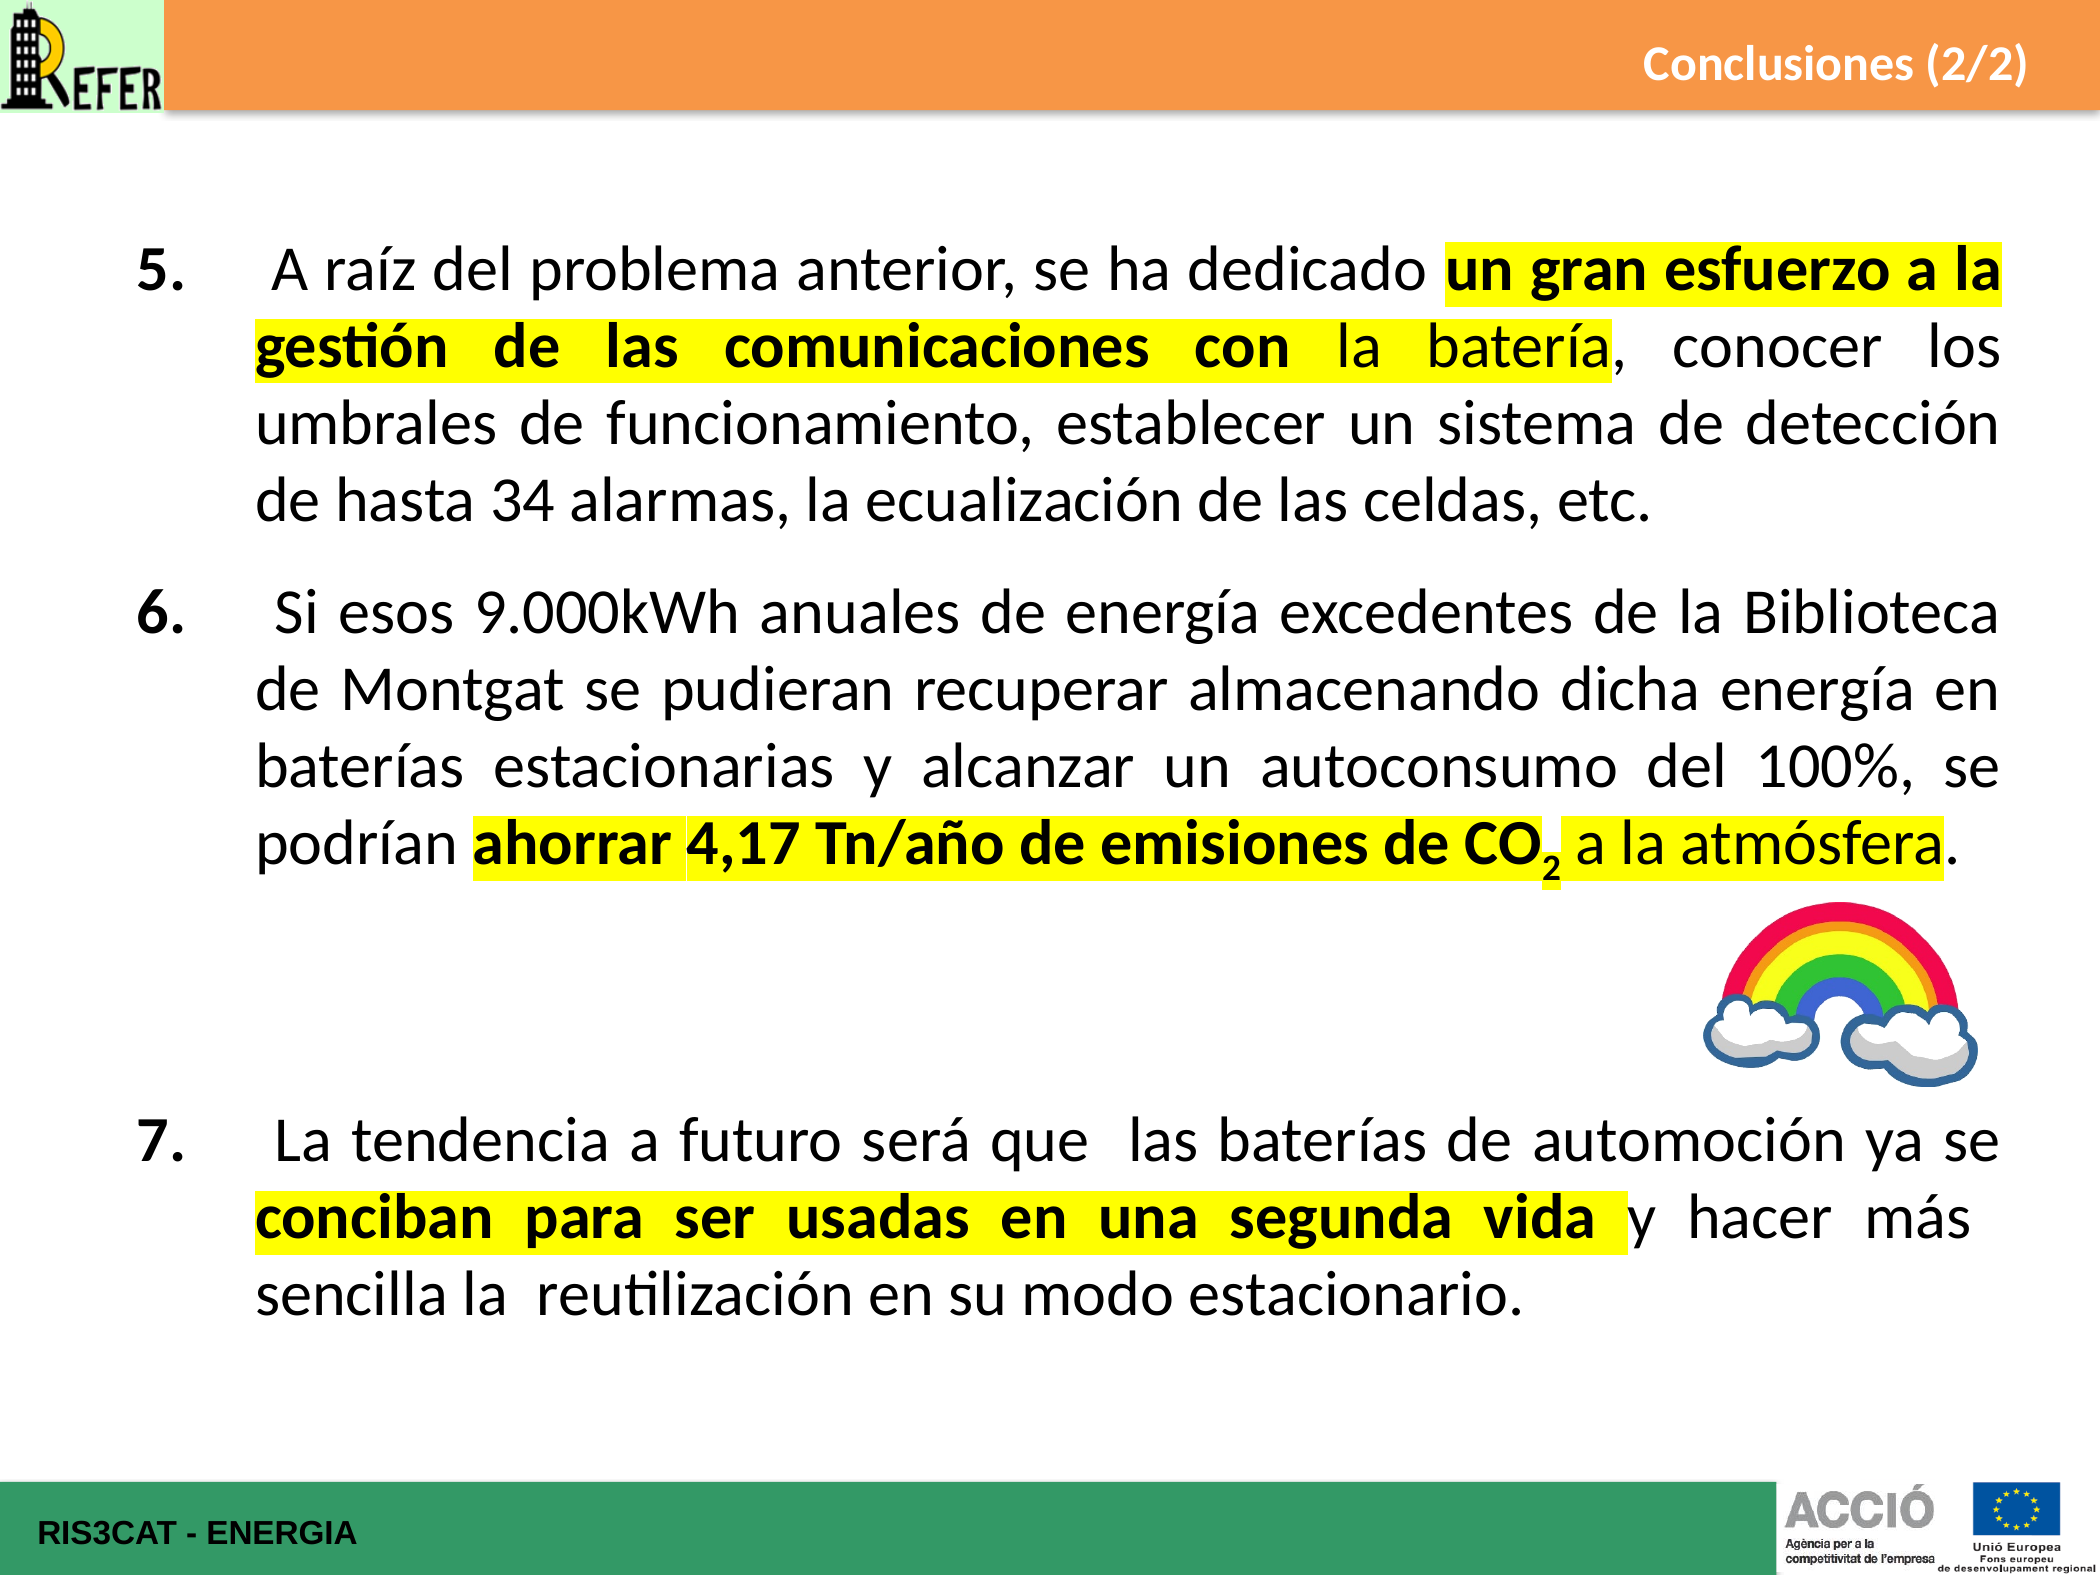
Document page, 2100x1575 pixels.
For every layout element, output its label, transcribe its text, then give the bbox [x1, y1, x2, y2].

text_box A raíz del problema anterior, se ha dedicado un gran esfuerzo a la gestión de las comunicaciones con la batería, conocer los umbrales de funcionamiento, establecer un sistema de detección de hasta 34 alarmas, la ecualización de las celdas, etc. Si esos 9.000kWh anuales de energía excedentes de la Biblioteca de Montgat se pudieran recuperar almacenando dicha energía en baterías estacionarias y alcanzar un autoconsumo del 100%, se podrían ahorrar 4,17 Tn/año de emisiones de CO2 a la atmósfera. La tendencia a futuro será que las baterías de automoción ya se conciban para ser usadas en una segunda vida y hacer más sencilla la reutilización en su modo estacionario. [122, 218, 2017, 1560]
text_box Conclusiones (2/2) [376, 20, 2051, 102]
picture [1776, 1472, 2100, 1575]
picture [1703, 901, 1979, 1088]
picture [0, 0, 164, 114]
